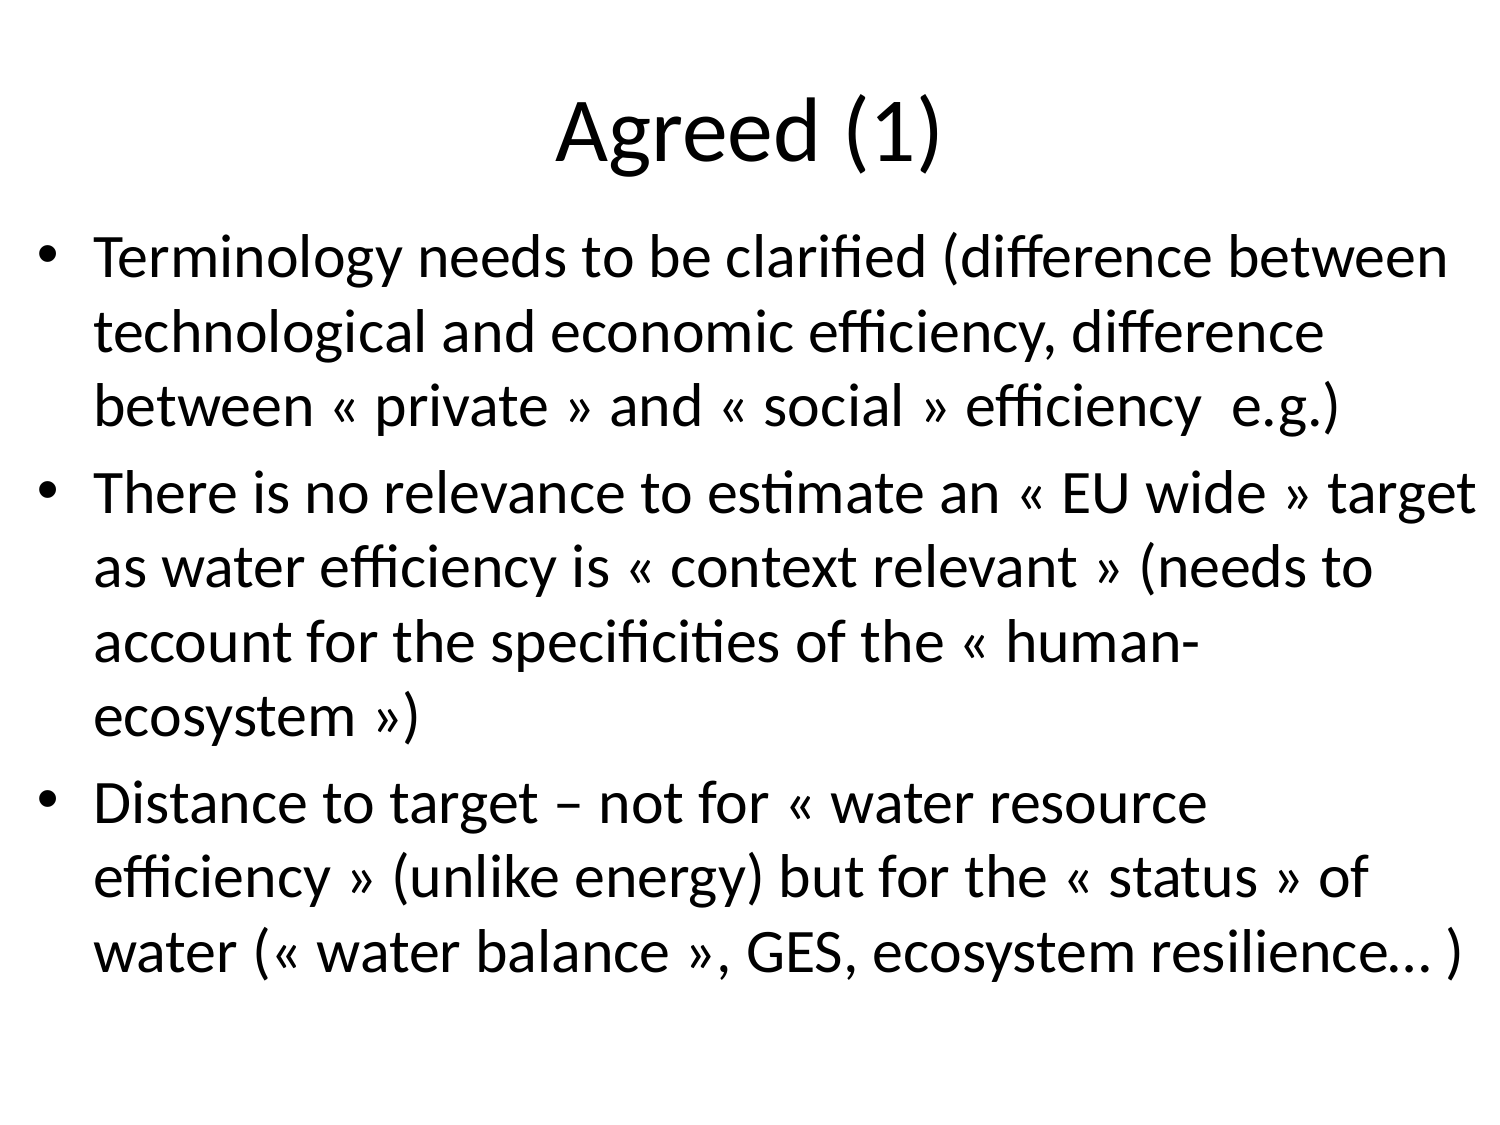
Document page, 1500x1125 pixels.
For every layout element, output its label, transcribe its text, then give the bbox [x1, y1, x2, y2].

title Agreed (1) [75, 30, 1425, 208]
list Terminology needs to be clarified (difference between technological and economic efficiency, difference between « private » and « social » efficiency e.g.) There is no relevance to estimate an « EU wide » target as water efficiency is « context relevant » (needs to account for the specificities of the « human-ecosystem ») Distance to target – not for « water resource efficiency » (unlike energy) but for the « status » of water (« water balance », GES, ecosystem resilience… ) [21, 208, 1500, 1094]
